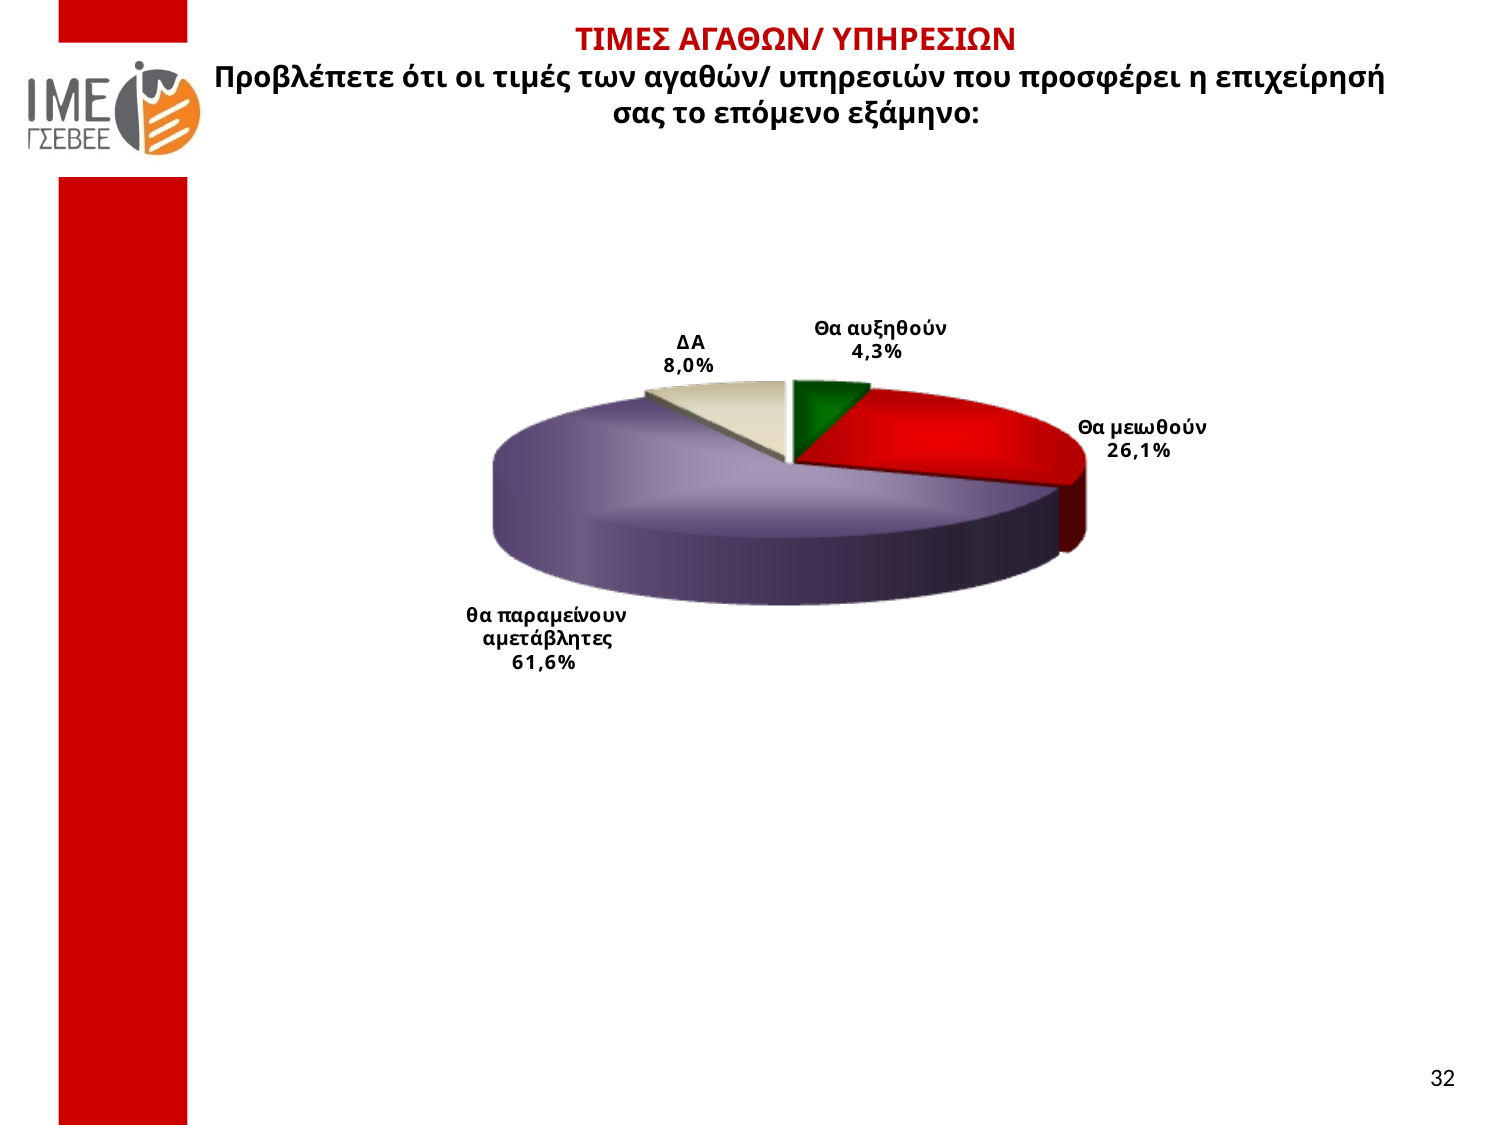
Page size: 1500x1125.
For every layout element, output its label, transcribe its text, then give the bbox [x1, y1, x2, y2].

title ΤΙΜΕΣ ΑΓΑΘΩΝ/ ΥΠΗΡΕΣΙΩΝ Προβλέπετε ότι οι τιμές των αγαθών/ υπηρεσιών που προσφέρει η επιχείρησή σας το επόμενο εξάμηνο: [187, 11, 1406, 124]
slide_number 32 [1120, 1023, 1471, 1100]
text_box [327, 304, 1269, 697]
picture [17, 44, 207, 177]
